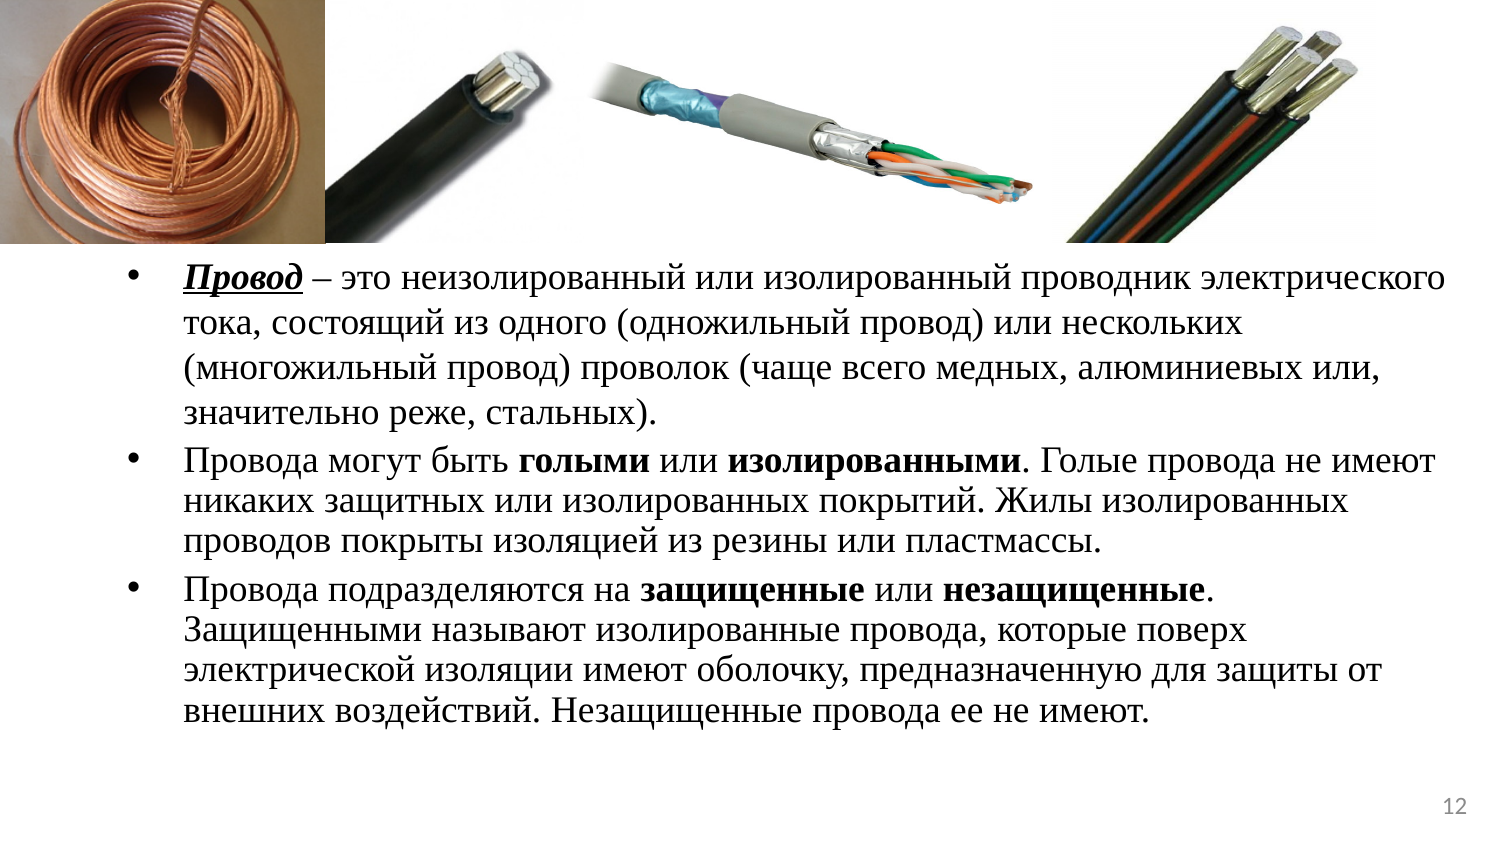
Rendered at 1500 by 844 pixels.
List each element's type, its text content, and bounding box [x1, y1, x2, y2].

picture [0, 0, 1377, 245]
list Провод – это неизолированный или изолированный проводник электрического тока, состоящий из одного (одножильный провод) или нескольких (многожильный провод) проволок (чаще всего медных, алюминиевых или, значительно реже, стальных). Провода могут быть голыми или изолированными. Голые провода не имеют никаких защитных или изолированных покрытий. Жилы изолированных проводов покрыты изоляцией из резины или пластмассы. Провода подразделяются на защищенные или незащищенные. Защищенными называют изолированные провода, которые поверх электрической изоляции имеют оболочку, предназначенную для защиты от внешних воздействий. Незащищенные провода ее не имеют. [112, 244, 1471, 831]
slide_number 12 [1132, 782, 1483, 827]
